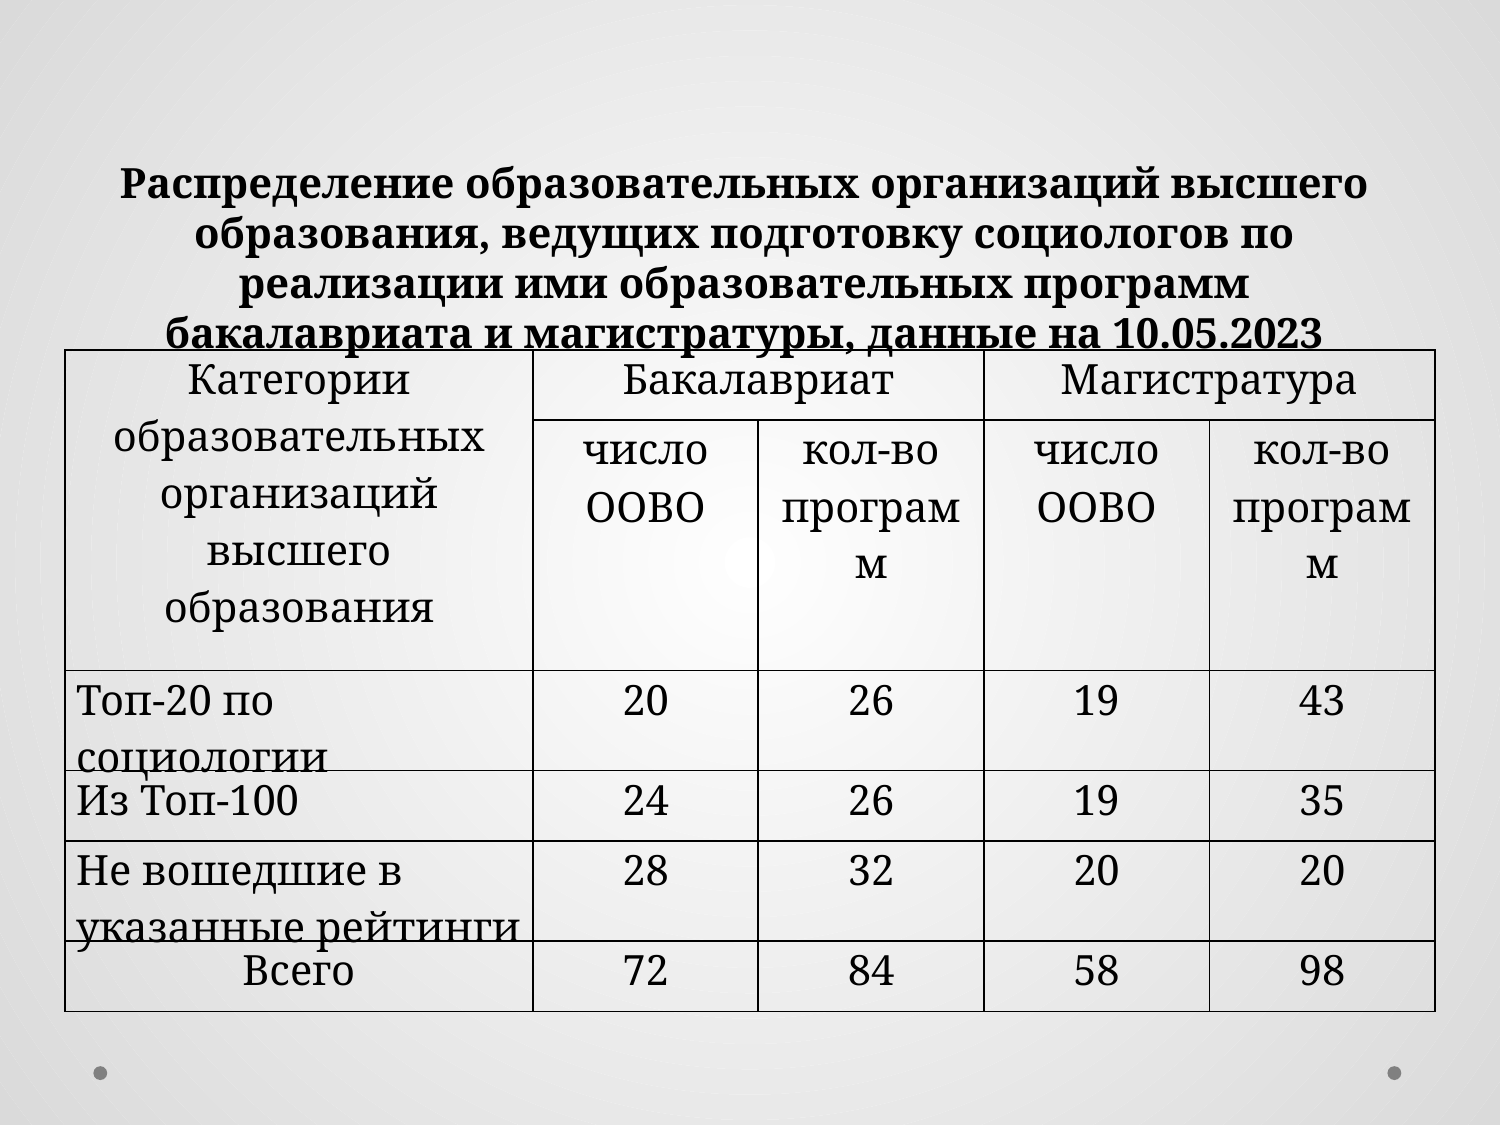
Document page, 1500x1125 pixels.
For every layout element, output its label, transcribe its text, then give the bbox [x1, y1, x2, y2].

table_cell 32 [759, 842, 983, 940]
table_cell кол-во программ [1210, 421, 1434, 670]
table_cell кол-во программ [759, 421, 983, 670]
table_cell 20 [534, 671, 757, 770]
table_cell 43 [1210, 671, 1434, 770]
table_cell 84 [759, 942, 983, 1011]
table_cell Всего [66, 942, 532, 1011]
text_box Распределение образовательных организаций высшего образования, ведущих подготовку социологов по реализации ими образовательных программ бакалавриата и магистратуры, данные на 10.05.2023 [64, 148, 1424, 349]
table_cell Из Топ-100 [66, 771, 532, 840]
table_cell 35 [1210, 771, 1434, 840]
table_cell 26 [759, 671, 983, 770]
table_cell 72 [534, 942, 757, 1011]
table_cell 19 [985, 671, 1209, 770]
table_cell 58 [985, 942, 1209, 1011]
table_cell число ООВО [985, 421, 1209, 670]
table_cell 20 [985, 842, 1209, 940]
table_cell Топ-20 по социологии [66, 671, 532, 770]
table_cell число ООВО [534, 421, 757, 670]
table_cell 26 [759, 771, 983, 840]
table_header Категории образовательных организаций высшего образования [66, 351, 532, 670]
table_cell 19 [985, 771, 1209, 840]
table_cell Не вошедшие в указанные рейтинги [66, 842, 532, 940]
table_header Бакалавриат [534, 351, 983, 419]
table_cell 28 [534, 842, 757, 940]
table_cell 98 [1210, 942, 1434, 1011]
table_cell 24 [534, 771, 757, 840]
table_cell 20 [1210, 842, 1434, 940]
table_header Магистратура [985, 351, 1434, 419]
